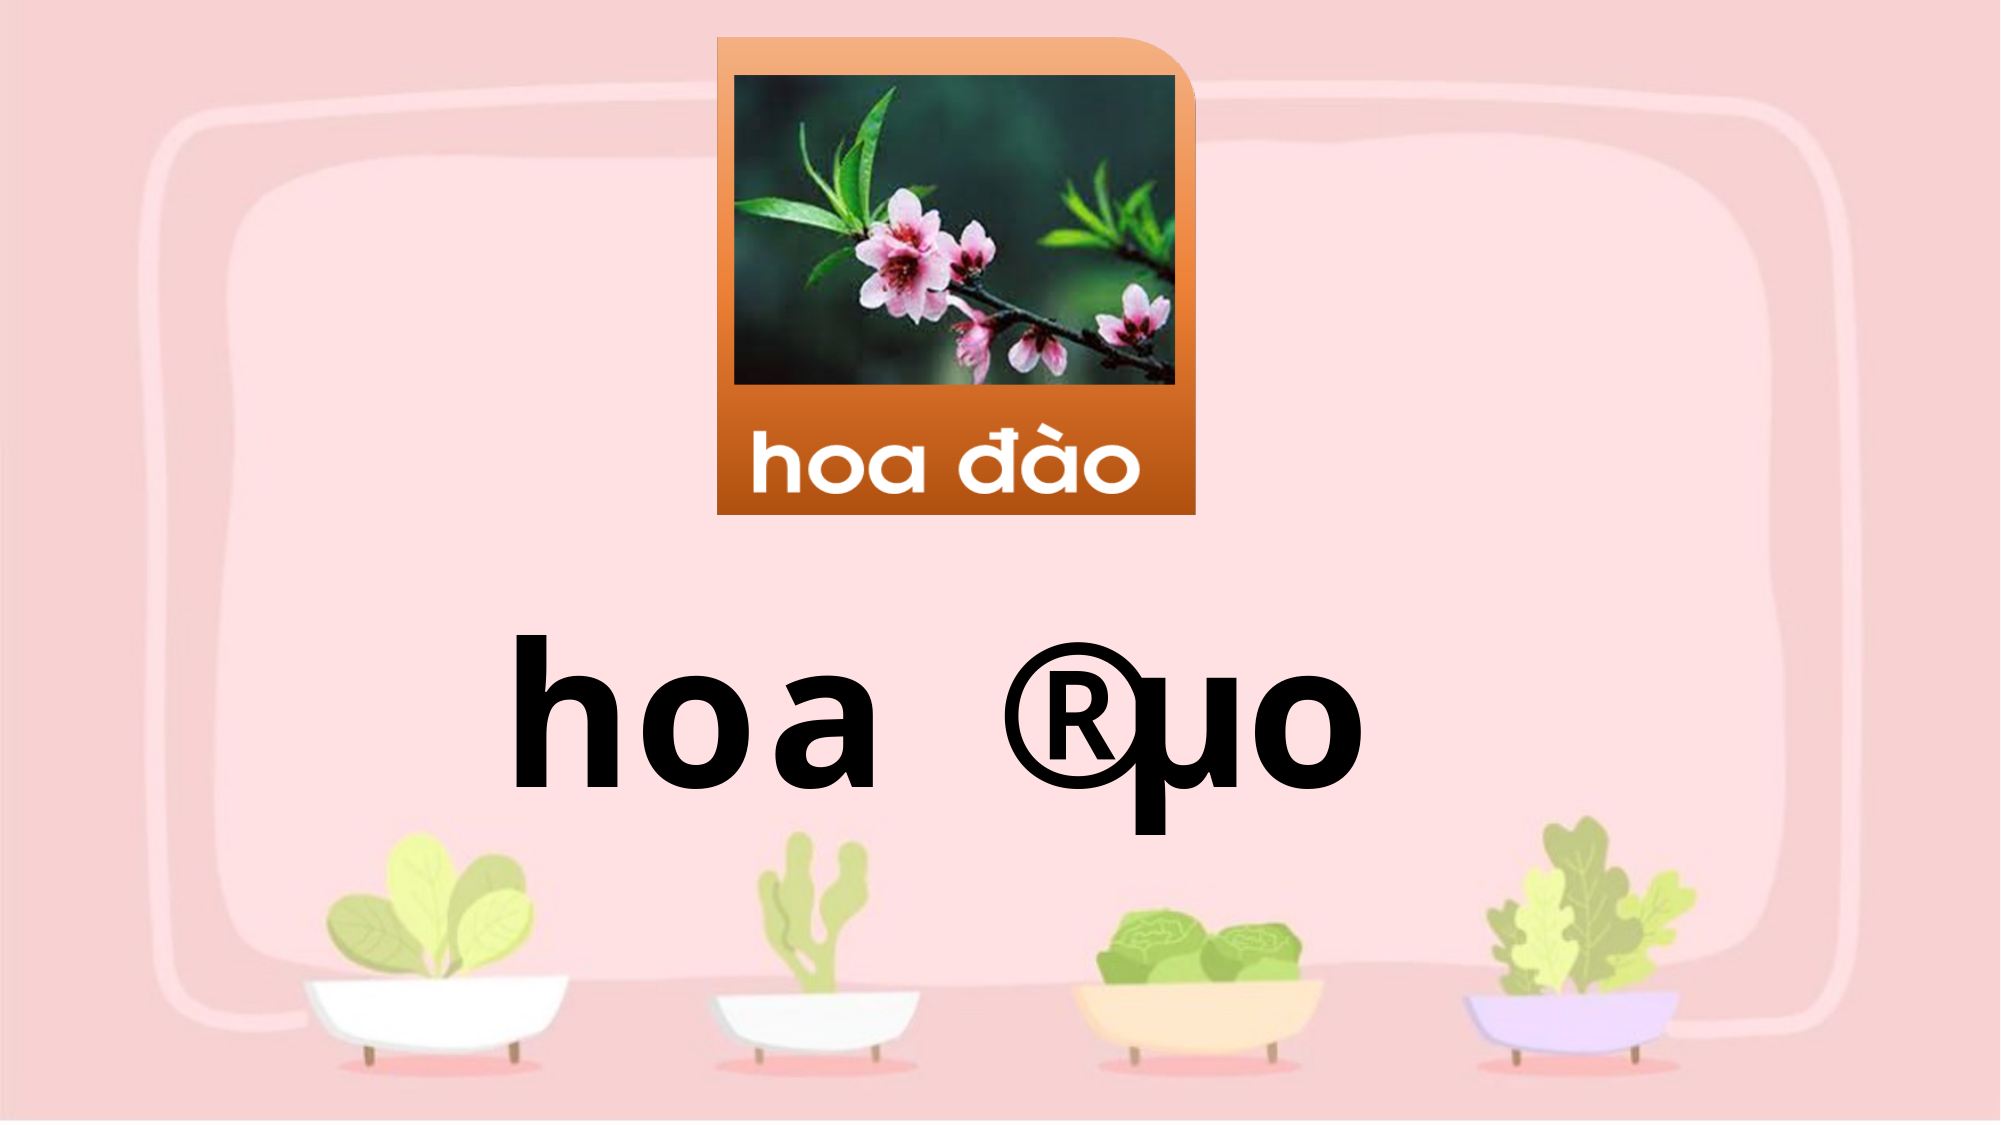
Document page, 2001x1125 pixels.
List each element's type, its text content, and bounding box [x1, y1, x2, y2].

text_box a [752, 580, 863, 836]
text_box ® [980, 580, 1090, 836]
text_box o [1231, 580, 1342, 836]
text_box µ [1105, 580, 1216, 836]
text_box o [619, 580, 730, 836]
text_box h [486, 580, 597, 836]
picture [0, 0, 2001, 1125]
